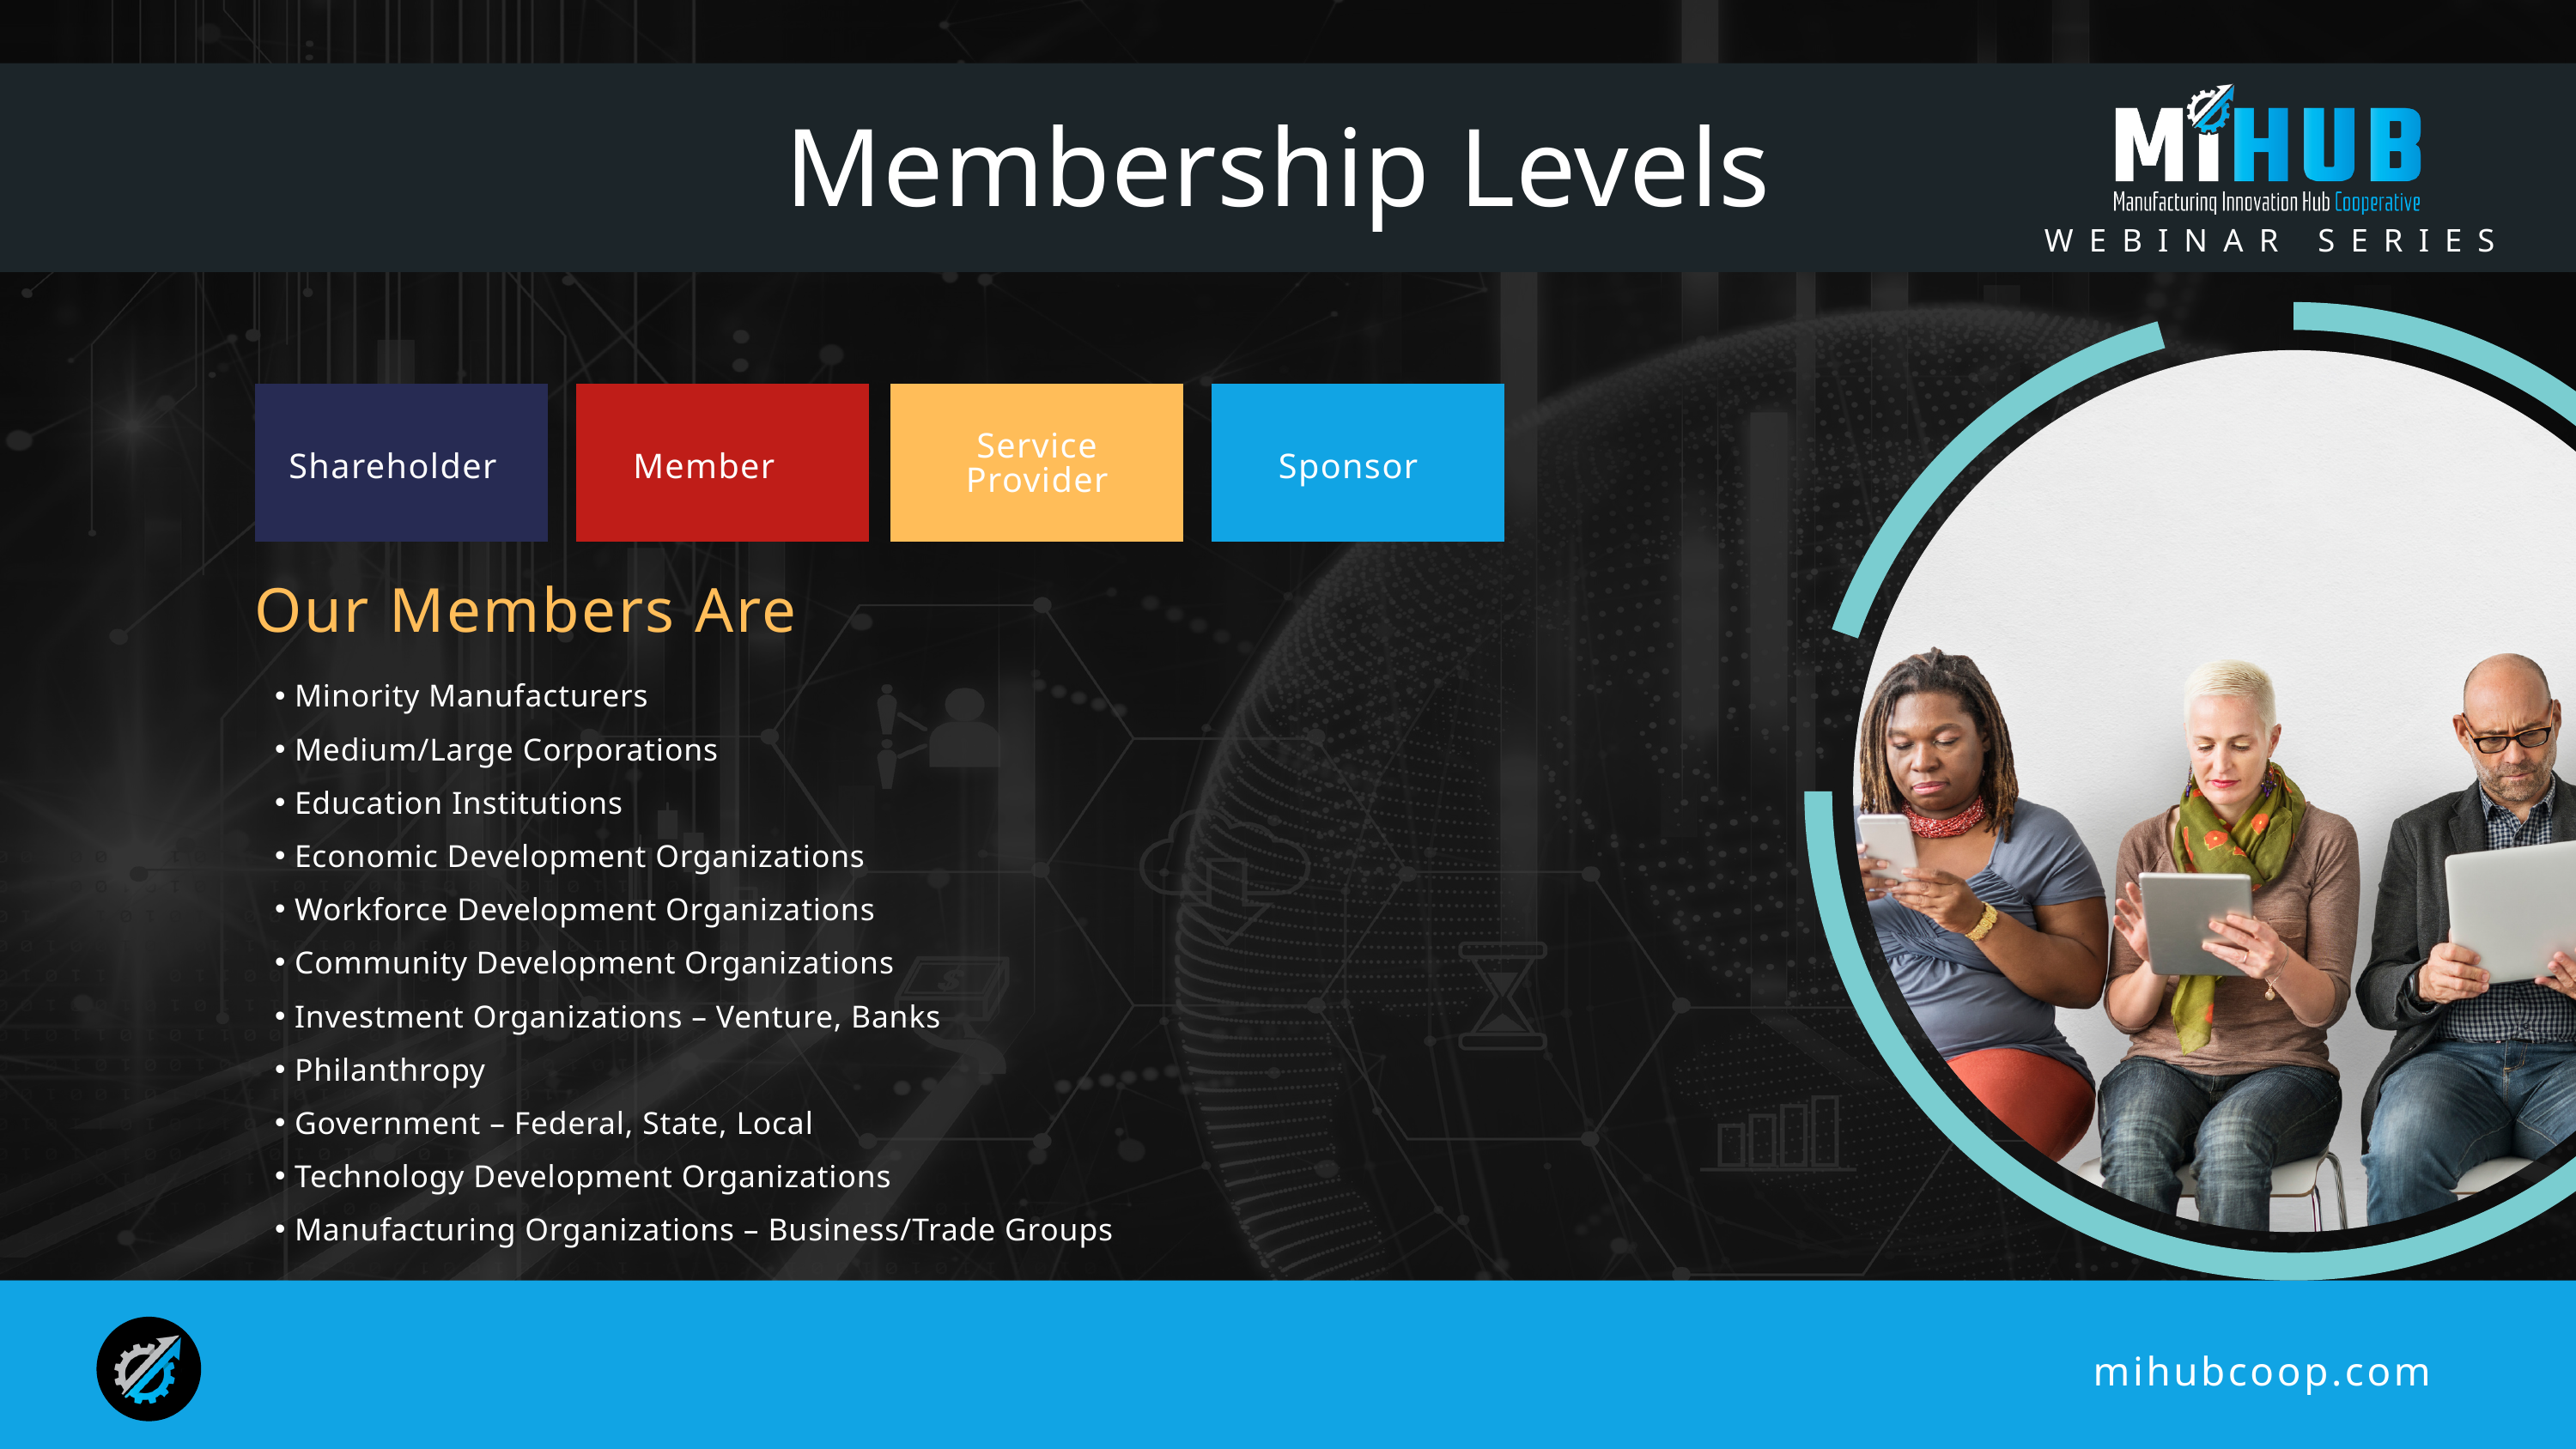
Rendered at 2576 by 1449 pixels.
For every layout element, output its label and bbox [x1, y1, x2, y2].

text_box [575, 383, 870, 543]
text_box [0, 0, 2576, 1449]
text_box [254, 383, 549, 543]
text_box [96, 1316, 202, 1422]
text_box [1211, 383, 1505, 543]
picture [1803, 301, 2576, 1280]
picture [2113, 83, 2427, 215]
text_box [890, 383, 1184, 543]
text_box [1852, 349, 2576, 1233]
